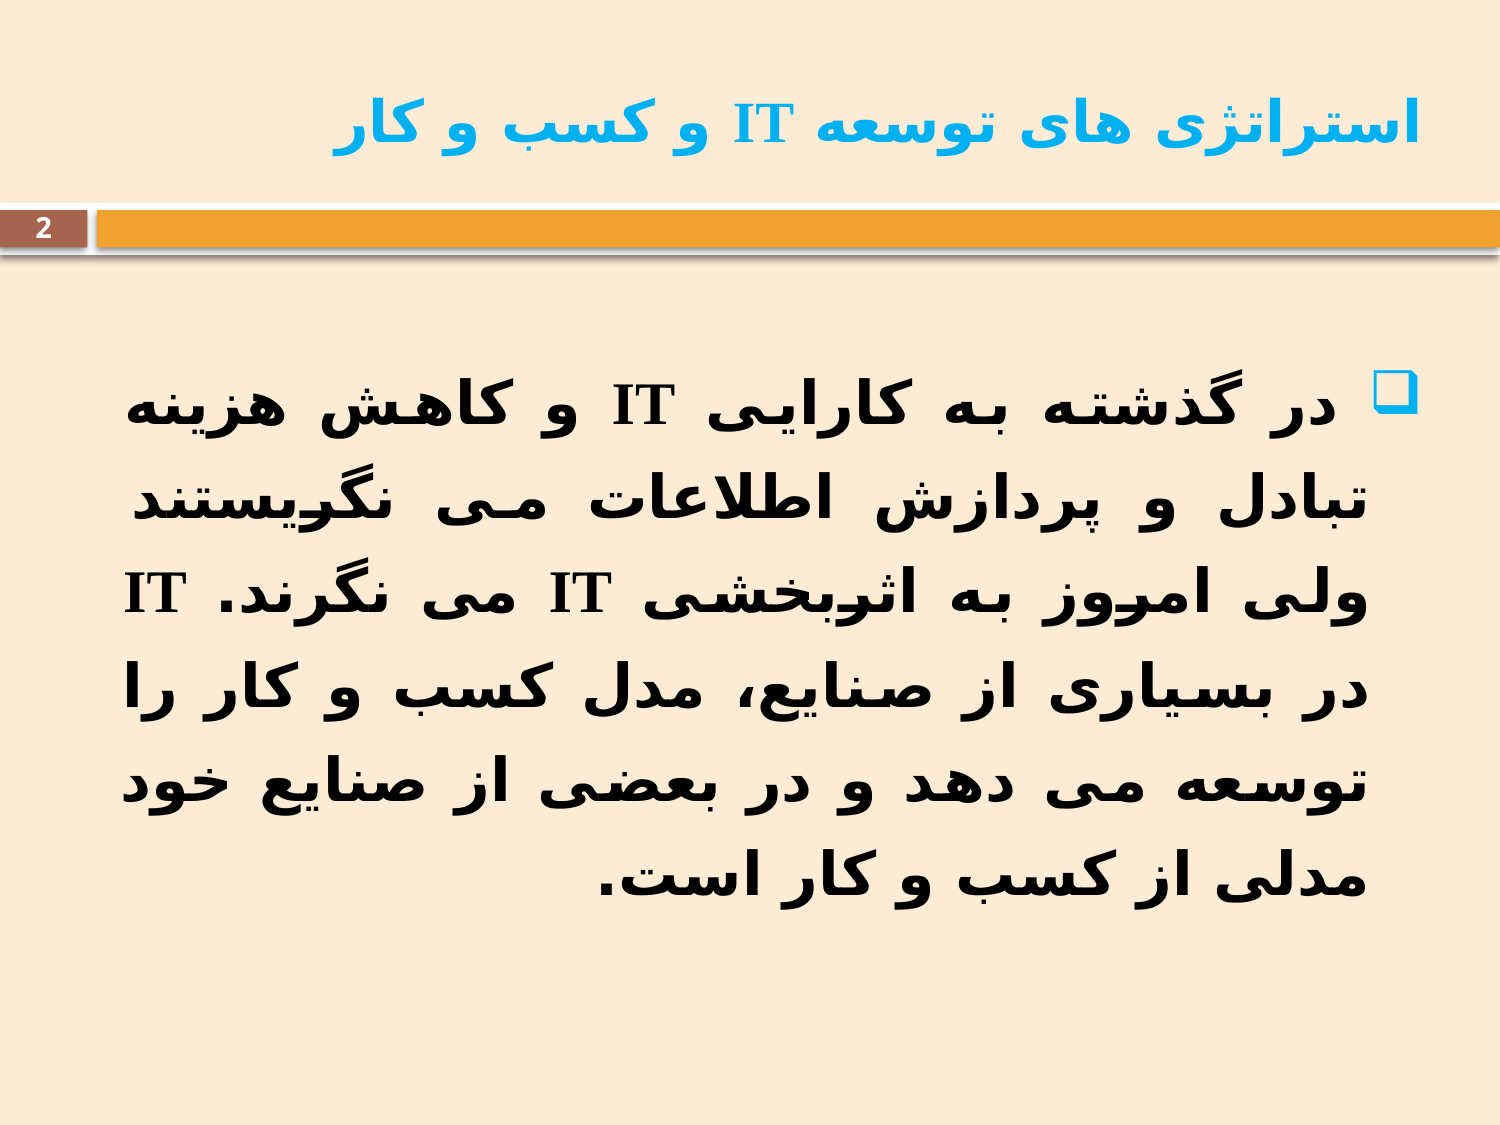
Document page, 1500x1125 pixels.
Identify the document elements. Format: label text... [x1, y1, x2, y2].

slide_number 2 [0, 208, 88, 249]
title استراتژی های توسعه IT و کسب و کار [100, 37, 1438, 200]
list در گذشته به کارایی IT و کاهش هزینه تبادل و پردازش اطلاعات می نگریستند ولی امروز به اثربخشی IT می نگرند. IT در بسیاری از صنایع، مدل کسب و کار را توسعه می دهد و در بعضی از صنایع خود مدلی از کسب و کار است. [100, 262, 1438, 1000]
